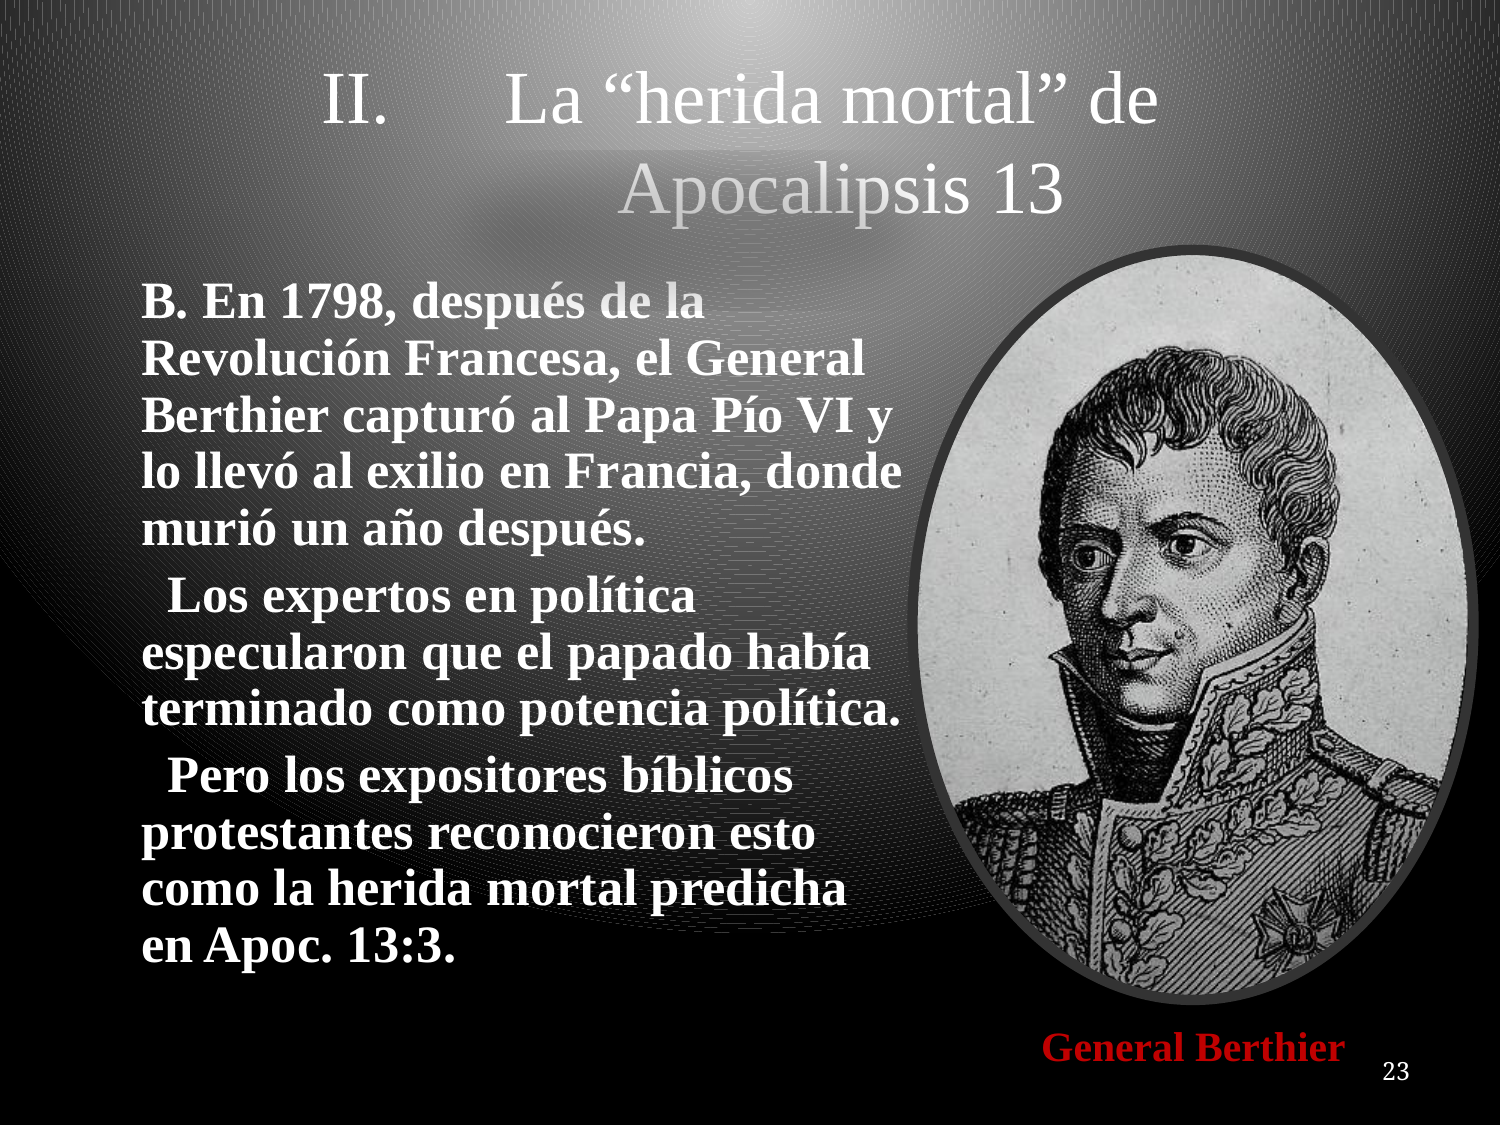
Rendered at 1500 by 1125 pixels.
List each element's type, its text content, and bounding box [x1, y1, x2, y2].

text_box General Berthier [1026, 1012, 1371, 1078]
title La “herida mortal” de Apocalipsis 13 [74, 44, 1426, 233]
picture [912, 249, 1474, 1001]
list B. En 1798, después de la Revolución Francesa, el General Berthier capturó al Papa Pío VI y lo llevó al exilio en Francia, donde murió un año después. Los expertos en política especularon que el papado había terminado como potencia política. Pero los expositores bíblicos protestantes reconocieron esto como la herida mortal predicha en Apoc. 13:3. [74, 262, 909, 1006]
slide_number 23 [1074, 1042, 1425, 1103]
